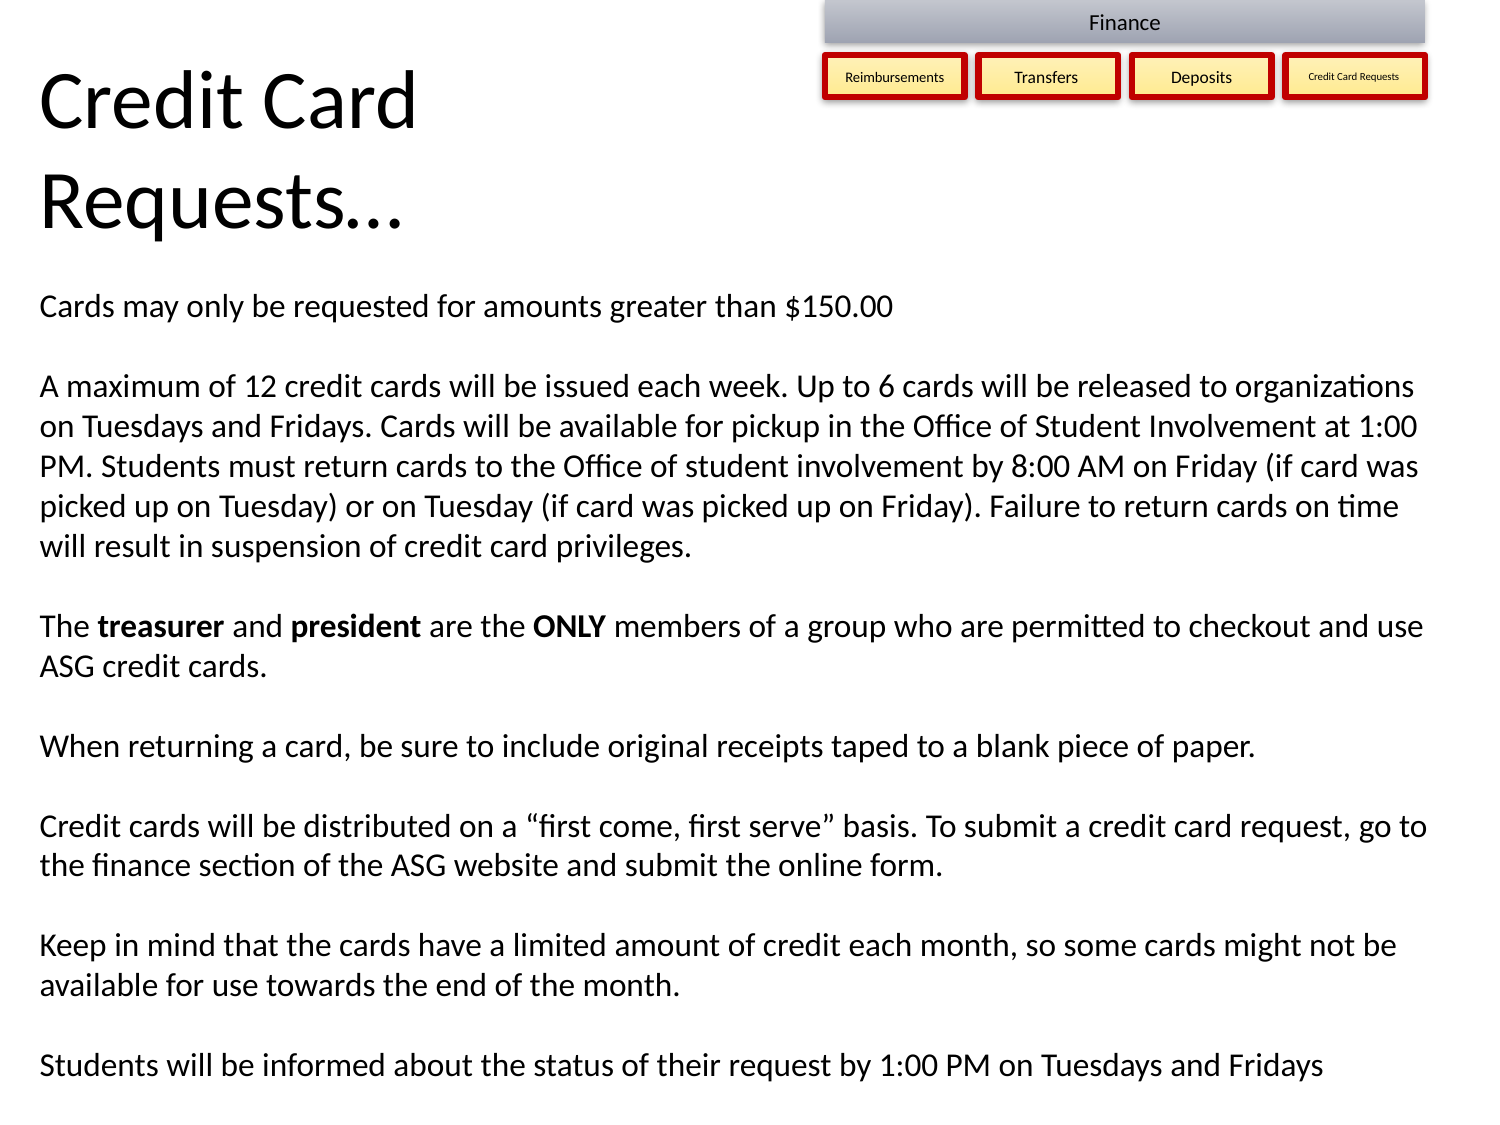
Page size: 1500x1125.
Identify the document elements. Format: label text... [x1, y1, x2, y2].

text_box Credit Card Requests… Cards may only be requested for amounts greater than $150.00 A maximum of 12 credit cards will be issued each week. Up to 6 cards will be released to organizations on Tuesdays and Fridays. Cards will be available for pickup in the Office of Student Involvement at 1:00 PM. Students must return cards to the Office of student involvement by 8:00 AM on Friday (if card was picked up on Tuesday) or on Tuesday (if card was picked up on Friday). Failure to return cards on time will result in suspension of credit card privileges. The treasurer and president are the ONLY members of a group who are permitted to checkout and use ASG credit cards. When returning a card, be sure to include original receipts taped to a blank piece of paper. Credit cards will be distributed on a “first come, first serve” basis. To submit a credit card request, go to the finance section of the ASG website and submit the online form. Keep in mind that the cards have a limited amount of credit each month, so some cards might not be available for use towards the end of the month. Students will be informed about the status of their request by 1:00 PM on Tuesdays and Fridays [24, 37, 1450, 1091]
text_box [749, 0, 1500, 263]
